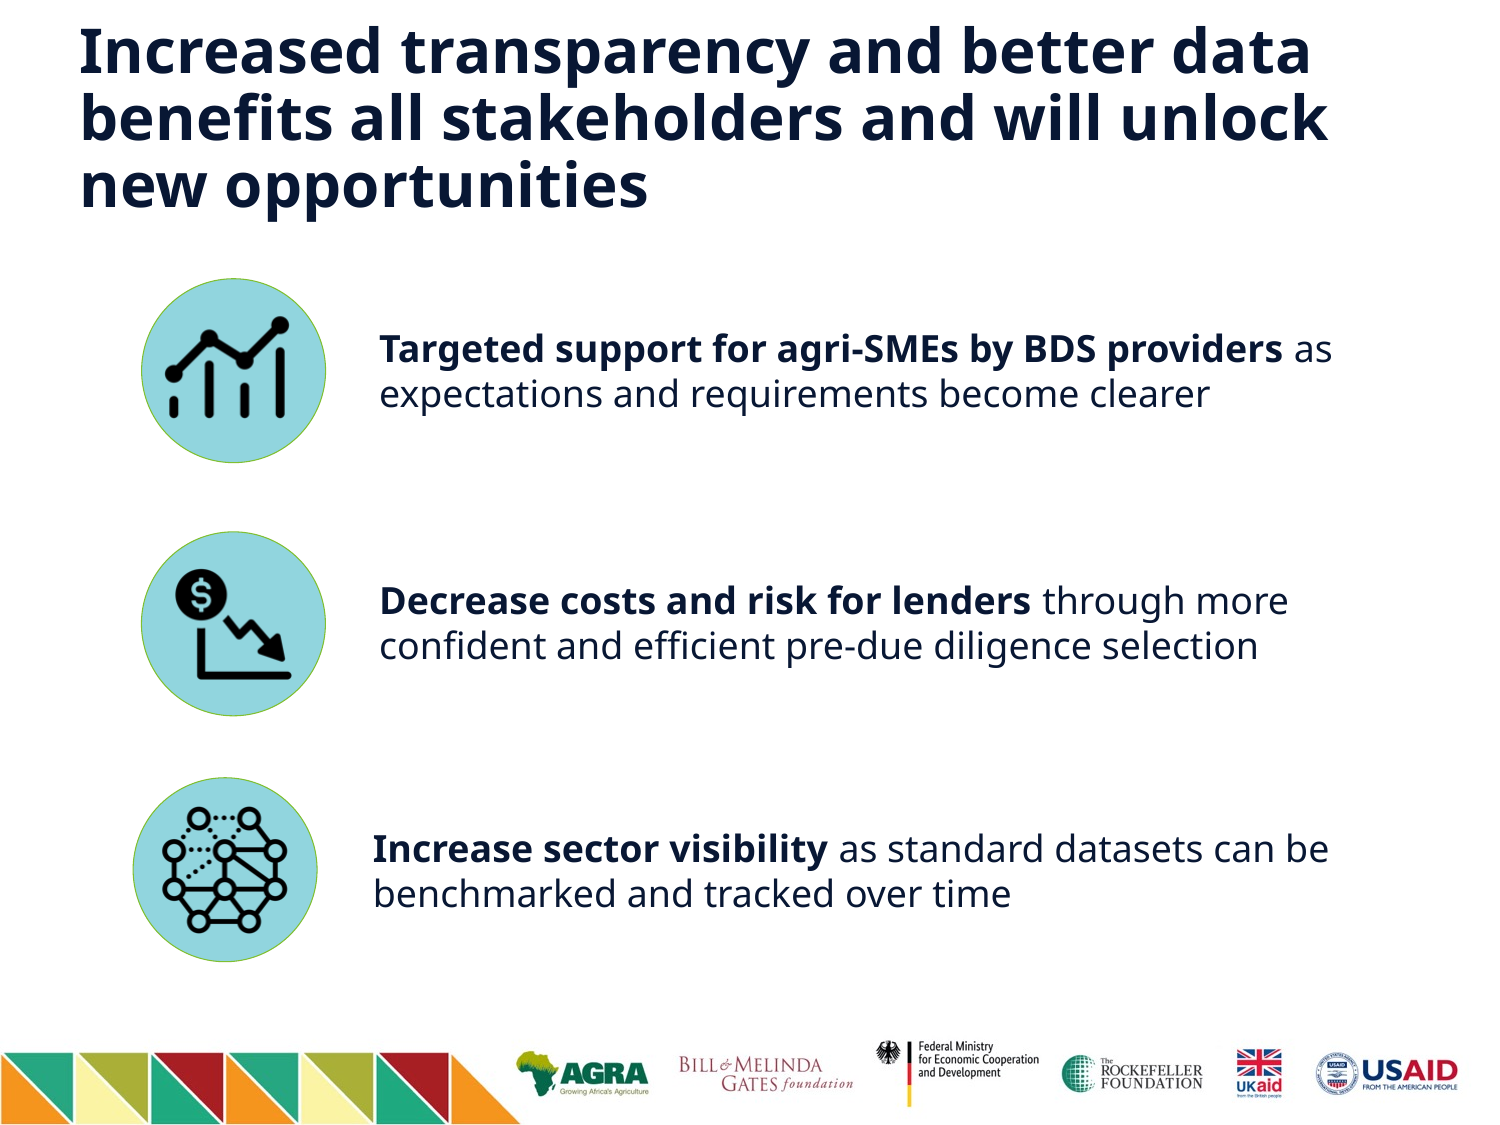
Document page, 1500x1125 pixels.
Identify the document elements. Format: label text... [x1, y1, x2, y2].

text_box Targeted support for agri-SMEs by BDS providers as expectations and requirements become clearer [364, 317, 1398, 423]
text_box Increase sector visibility as standard datasets can be benchmarked and tracked over time [357, 817, 1392, 923]
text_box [141, 278, 326, 463]
title Increased transparency and better data benefits all stakeholders and will unlock new opportunities [64, 12, 1434, 230]
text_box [133, 777, 318, 962]
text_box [141, 531, 326, 716]
text_box Decrease costs and risk for lenders through more confident and efficient pre-due diligence selection [364, 569, 1398, 675]
picture [0, 0, 1500, 1125]
